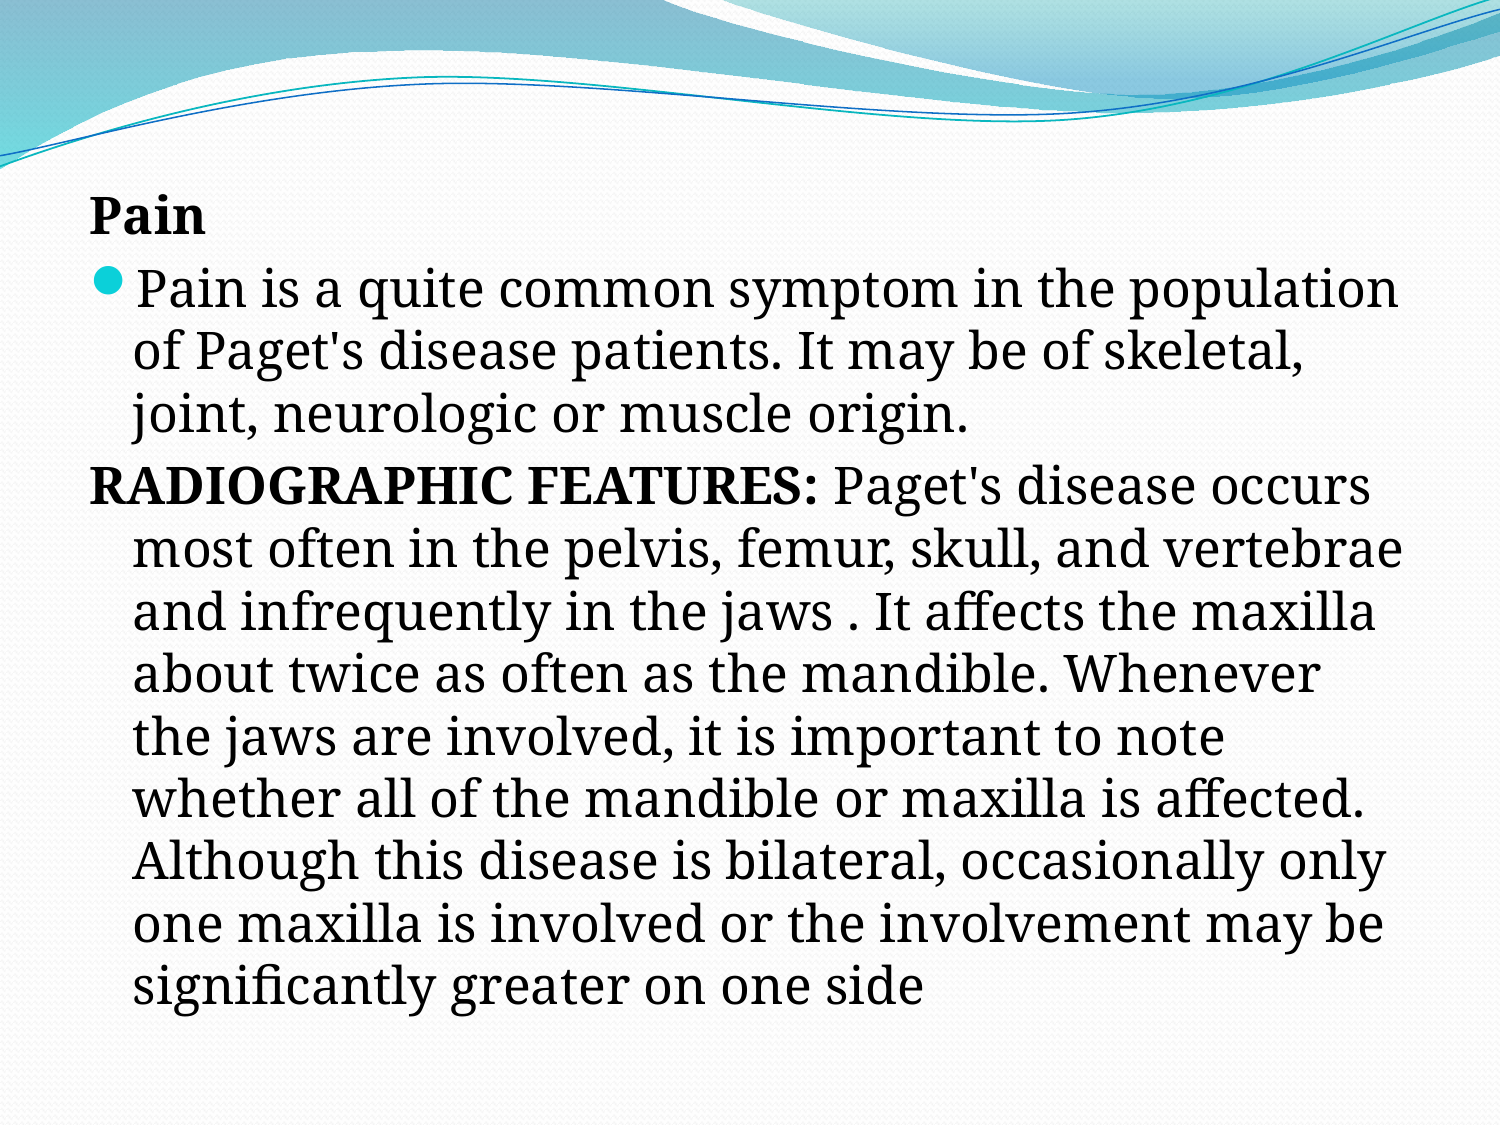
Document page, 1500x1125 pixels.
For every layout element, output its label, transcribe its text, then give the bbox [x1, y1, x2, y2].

list Pain Pain is a quite common symptom in the population of Paget's disease patients. It may be of skeletal, joint, neurologic or muscle origin. RADIOGRAPHIC FEATURES: Paget's disease occurs most often in the pelvis, femur, skull, and vertebrae and infrequently in the jaws . It affects the maxilla about twice as often as the mandible. Whenever the jaws are involved, it is important to note whether all of the mandible or maxilla is affected. Although this disease is bilateral, occasionally only one maxilla is involved or the involvement may be significantly greater on one side [75, 174, 1425, 1038]
